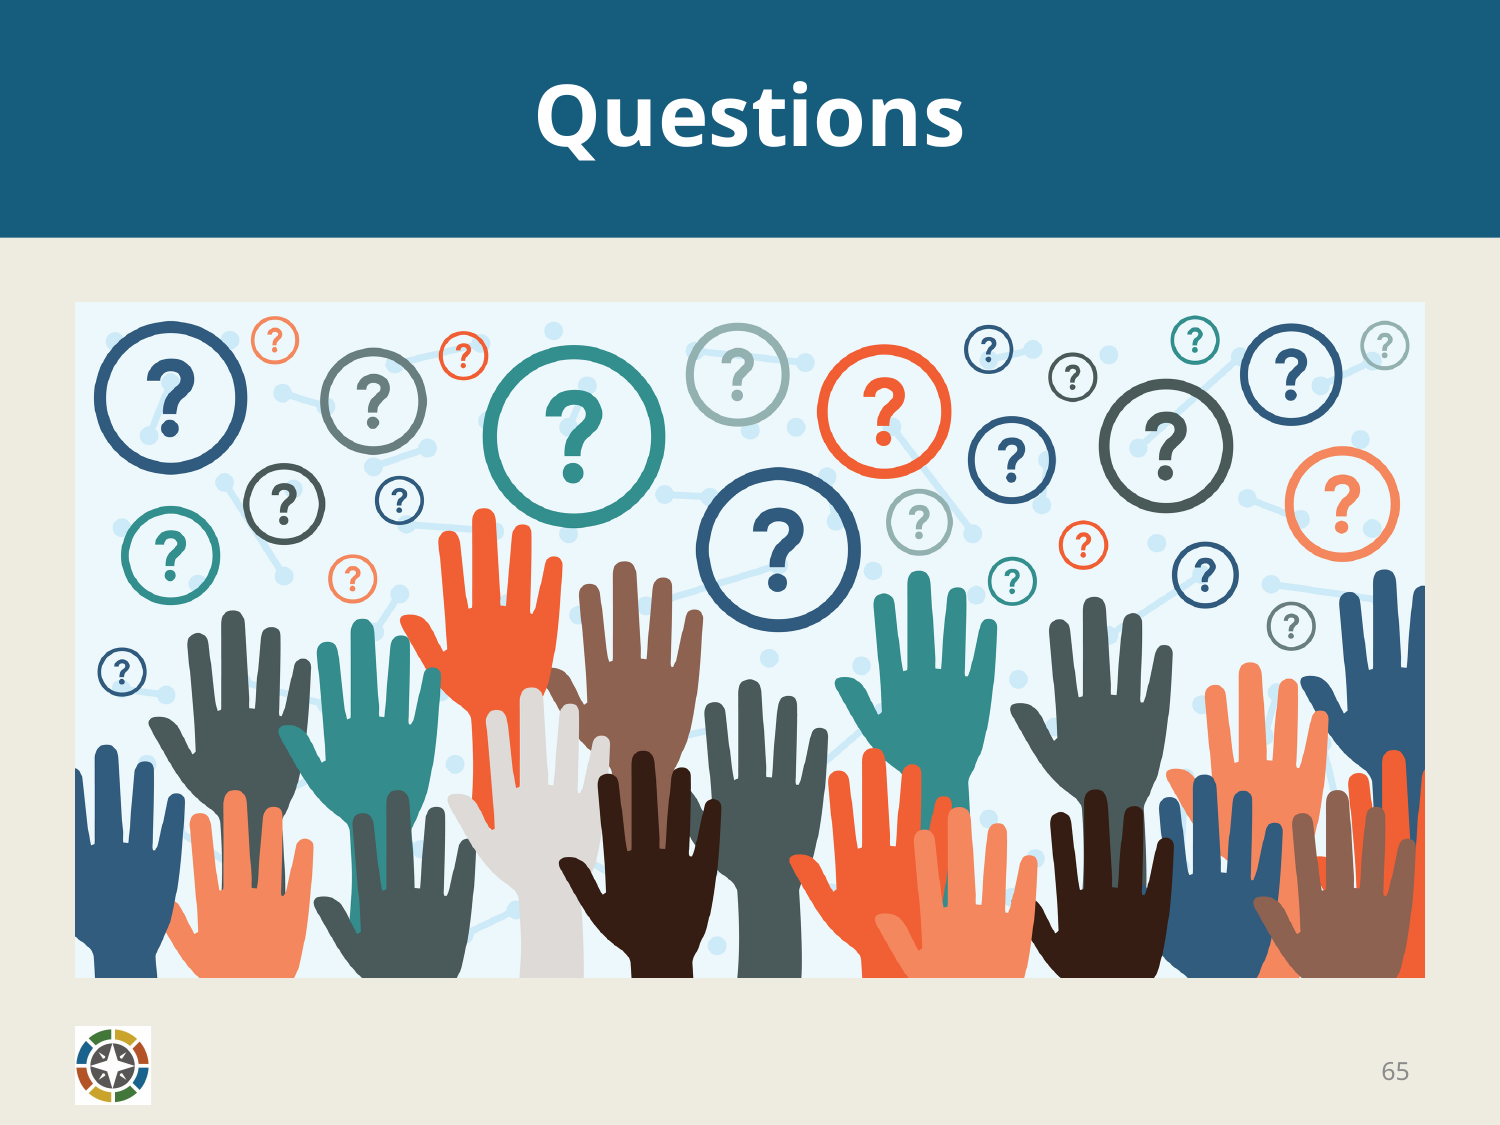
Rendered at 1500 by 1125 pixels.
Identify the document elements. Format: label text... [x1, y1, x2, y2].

picture [75, 1026, 152, 1105]
slide_number 65 [1074, 1042, 1425, 1103]
title Questions [0, 0, 1500, 238]
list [74, 302, 1426, 978]
